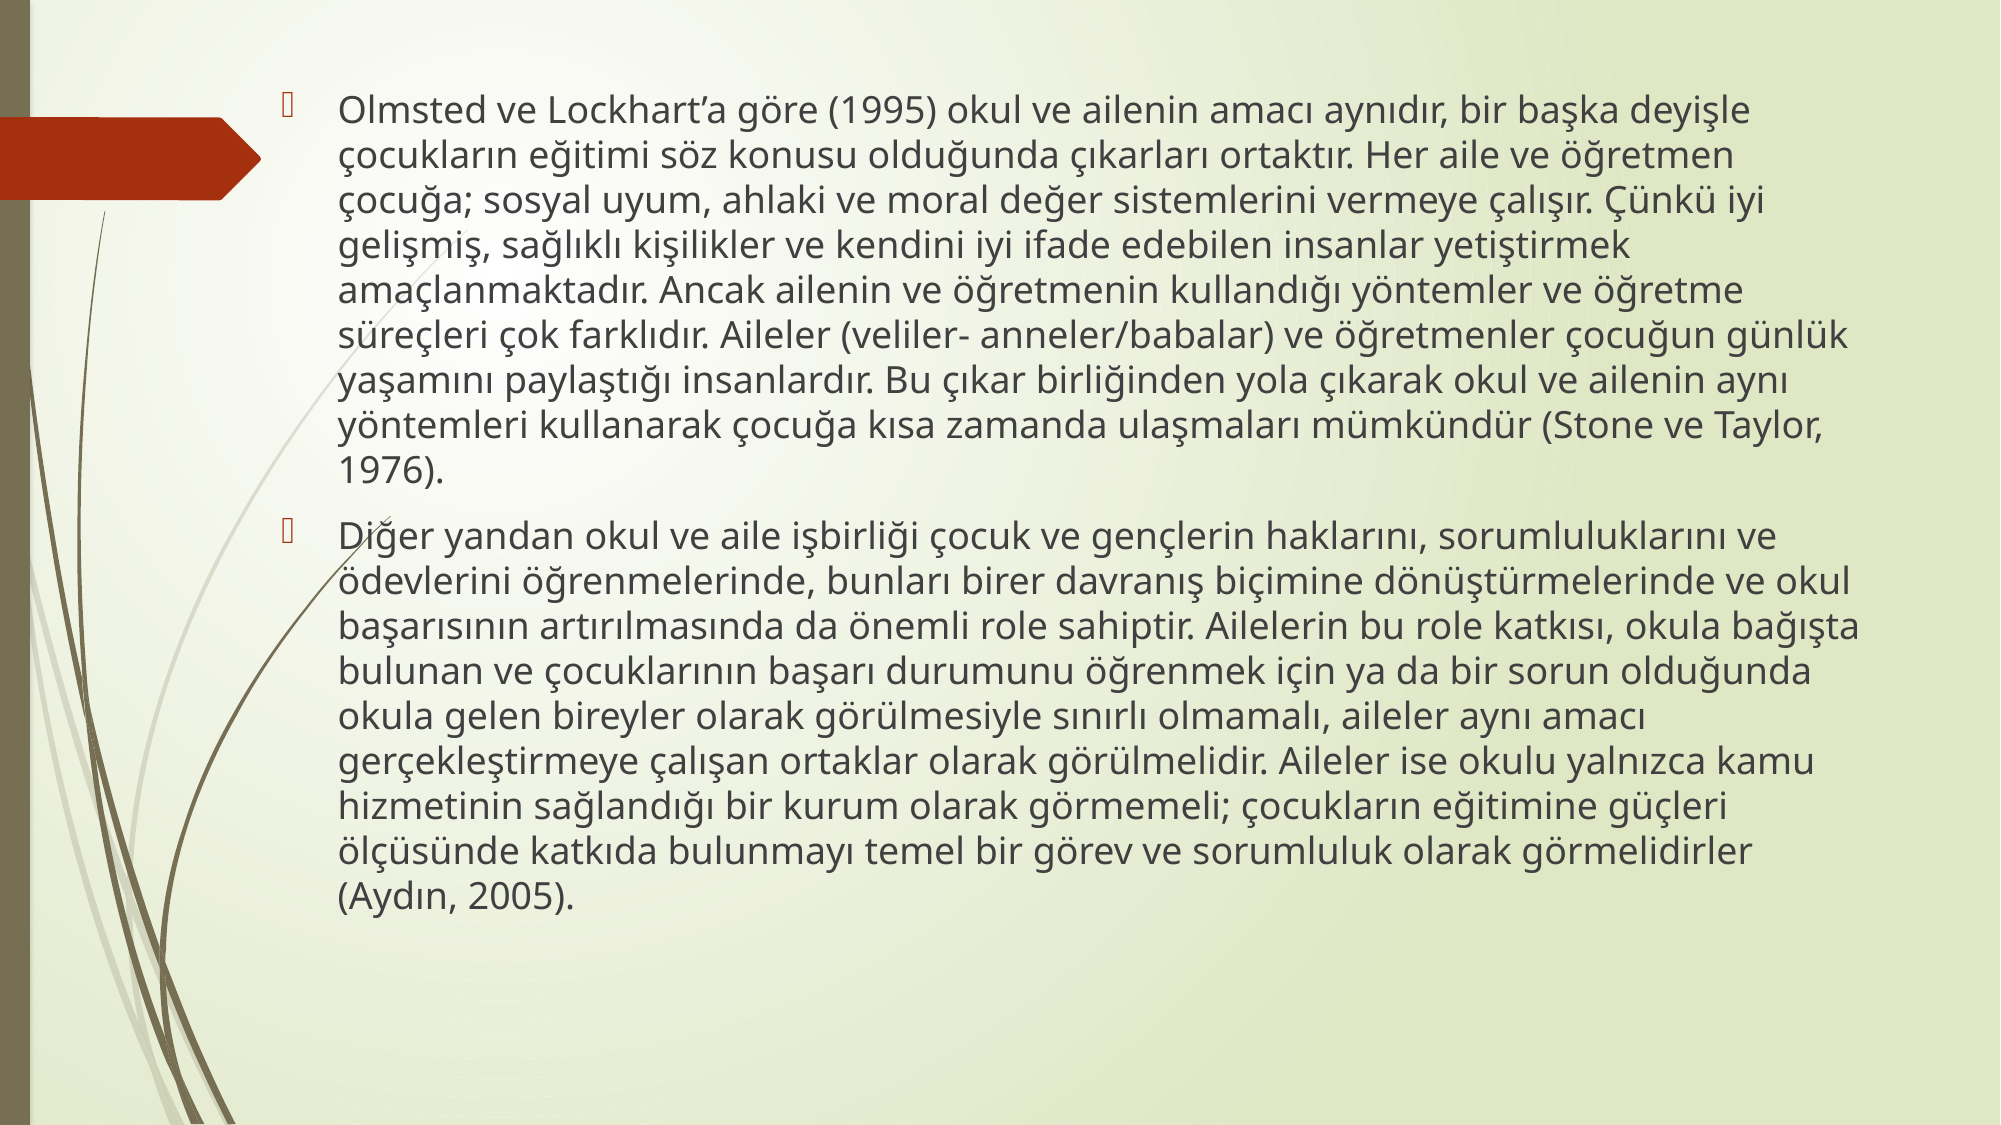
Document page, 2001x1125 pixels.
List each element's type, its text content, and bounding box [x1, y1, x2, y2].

list Olmsted ve Lockhart’a göre (1995) okul ve ailenin amacı aynıdır, bir başka deyişle çocukların eğitimi söz konusu olduğunda çıkarları ortaktır. Her aile ve öğretmen çocuğa; sosyal uyum, ahlaki ve moral değer sistemlerini vermeye çalışır. Çünkü iyi gelişmiş, sağlıklı kişilikler ve kendini iyi ifade edebilen insanlar yetiştirmek amaçlanmaktadır. Ancak ailenin ve öğretmenin kullandığı yöntemler ve öğretme süreçleri çok farklıdır. Aileler (veliler- anneler/babalar) ve öğretmenler çocuğun günlük yaşamını paylaştığı insanlardır. Bu çıkar birliğinden yola çıkarak okul ve ailenin aynı yöntemleri kullanarak çocuğa kısa zamanda ulaşmaları mümkündür (Stone ve Taylor, 1976). Diğer yandan okul ve aile işbirliği çocuk ve gençlerin haklarını, sorumluluklarını ve ödevlerini öğrenmelerinde, bunları birer davranış biçimine dönüştürmelerinde ve okul başarısının artırılmasında da önemli role sahiptir. Ailelerin bu role katkısı, okula bağışta bulunan ve çocuklarının başarı durumunu öğrenmek için ya da bir sorun olduğunda okula gelen bireyler olarak görülmesiyle sınırlı olmamalı, aileler aynı amacı gerçekleştirmeye çalışan ortaklar olarak görülmelidir. Aileler ise okulu yalnızca kamu hizmetinin sağlandığı bir kurum olarak görmemeli; çocukların eğitimine güçleri ölçüsünde katkıda bulunmayı temel bir görev ve sorumluluk olarak görmelidirler (Aydın, 2005). [266, 78, 1888, 1050]
